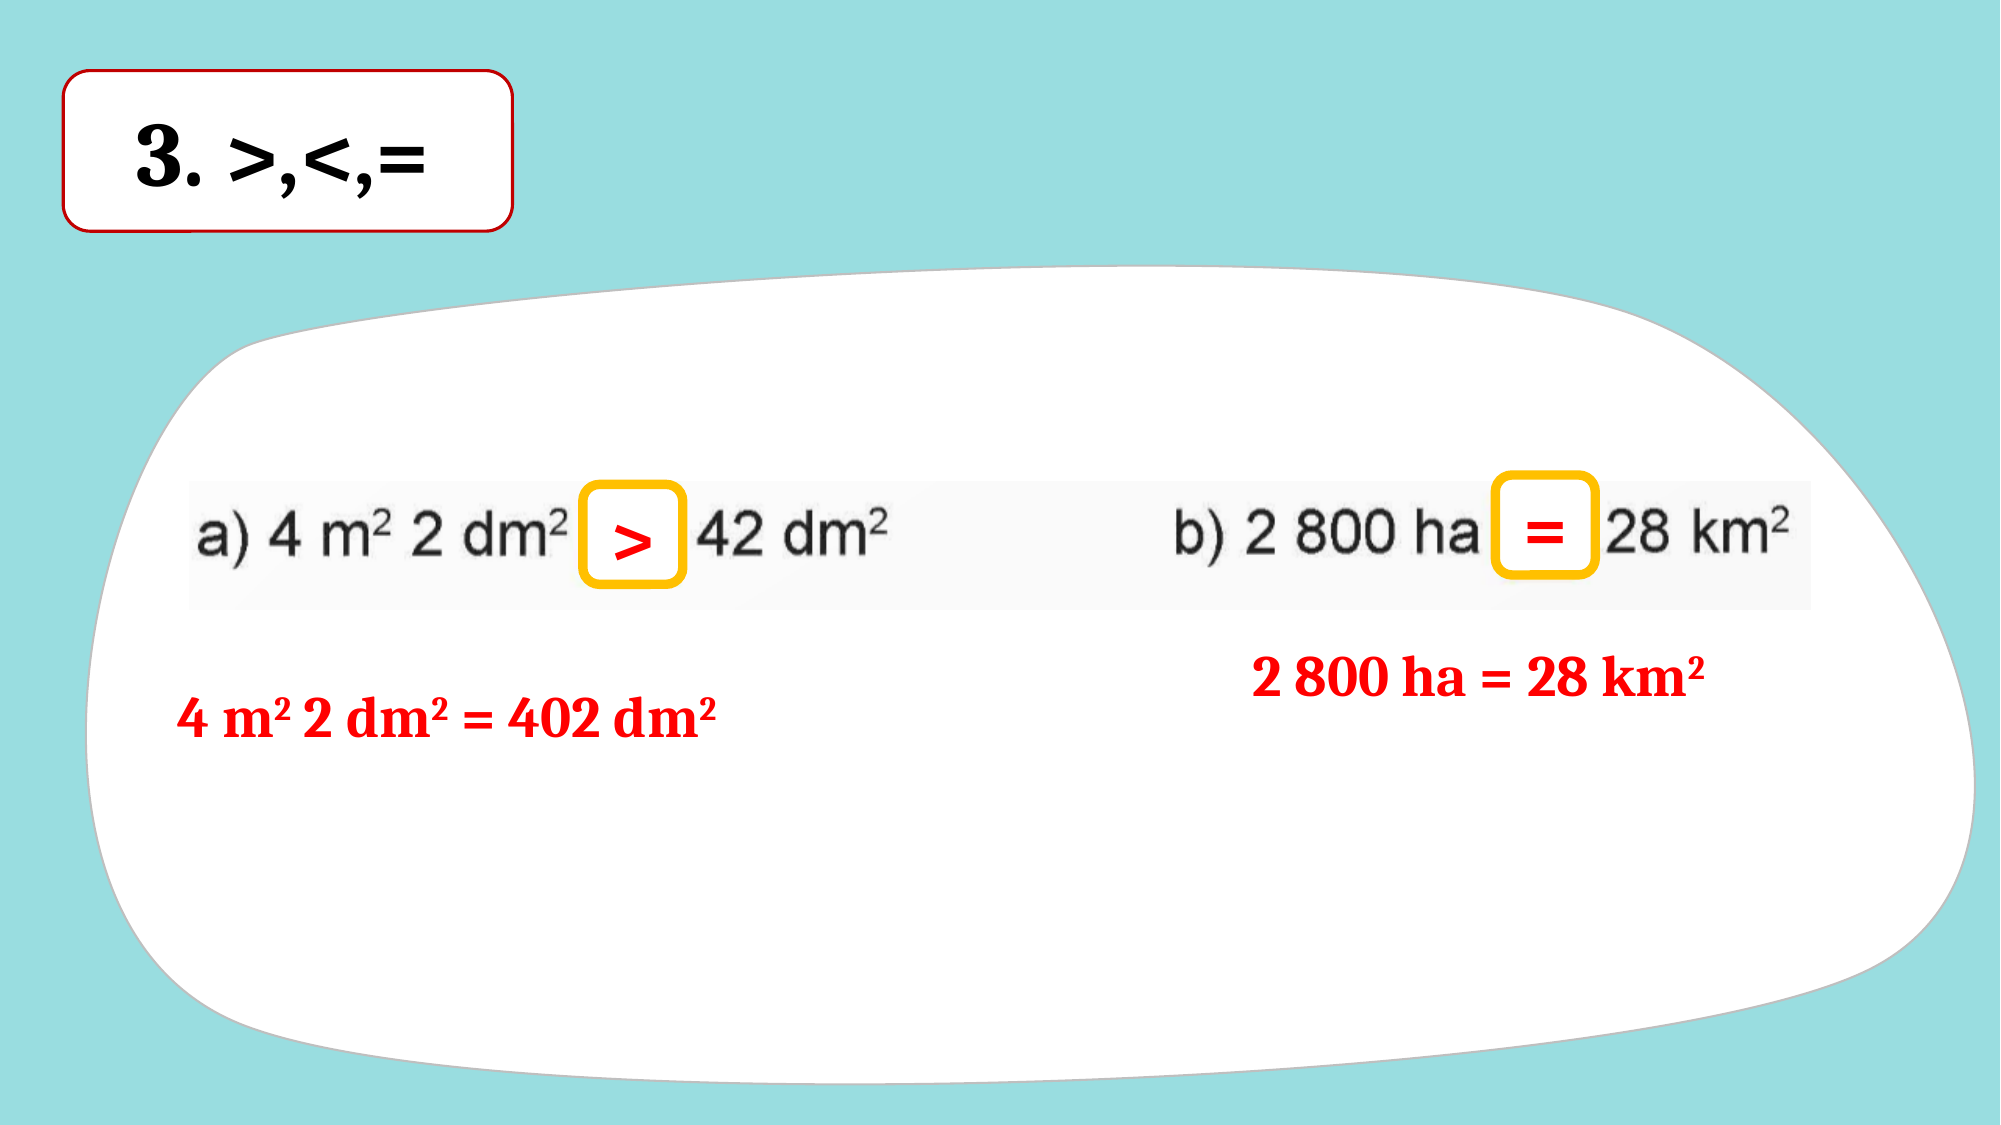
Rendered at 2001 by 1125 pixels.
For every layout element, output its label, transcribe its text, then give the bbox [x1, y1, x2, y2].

text_box 2 800 ha = 28 km2 [1237, 631, 1872, 716]
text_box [63, 70, 513, 232]
text_box = [1498, 473, 1593, 481]
text_box 4 m2 2 dm2 = 402 dm2 [162, 671, 797, 757]
picture [188, 481, 1811, 610]
text_box [84, 264, 1976, 1086]
